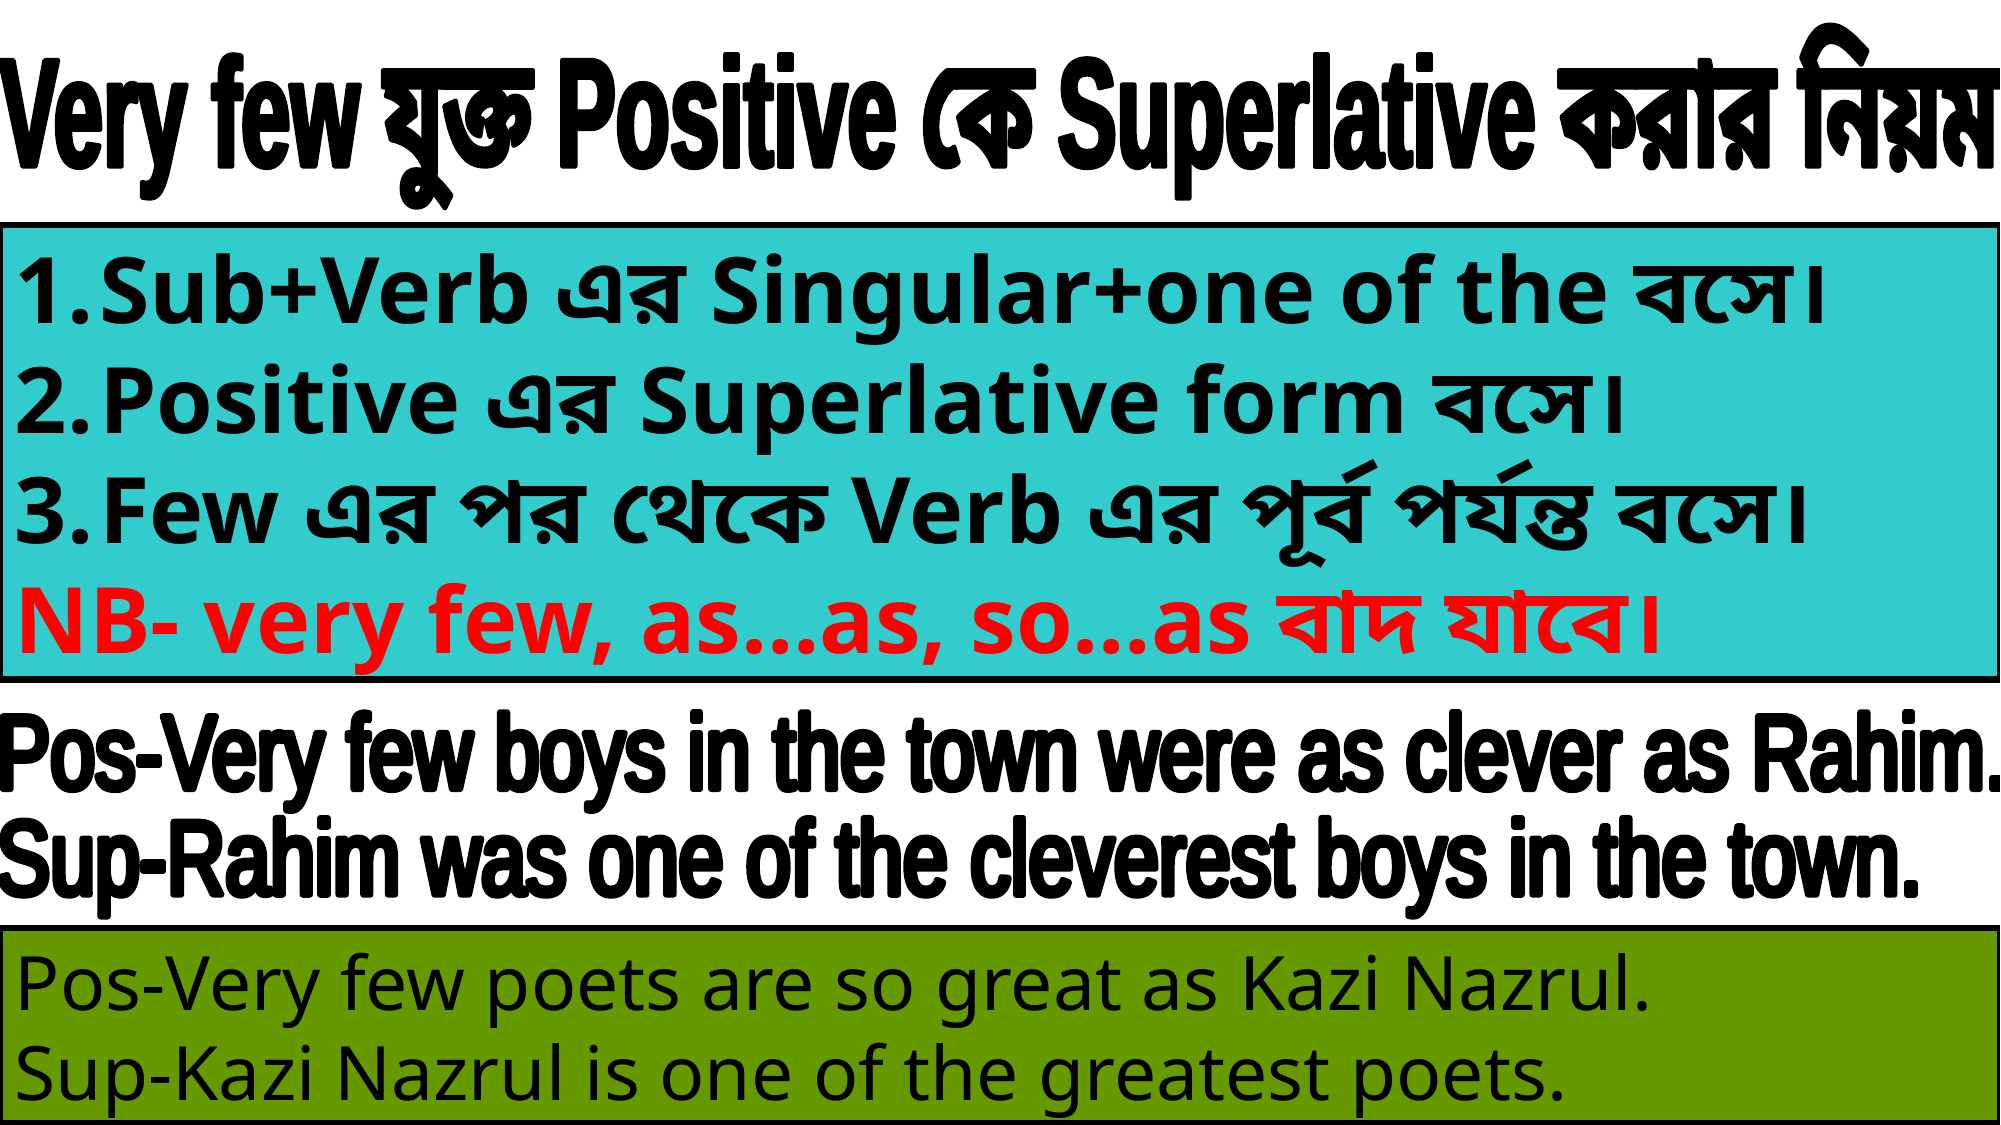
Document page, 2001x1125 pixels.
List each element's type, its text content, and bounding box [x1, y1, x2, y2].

text_box Pos-Very few poets are so great as Kazi Nazrul. Sup-Kazi Nazrul is one of the greatest poets. [0, 928, 2000, 1123]
text_box Sub+Verb এর Singular+one of the বসে। Positive এর Superlative form বসে। Few এর পর থেকে Verb এর পূর্ব পর্যন্ত বসে। NB- very few, as…as, so…as বাদ যাবে। [0, 224, 2000, 680]
